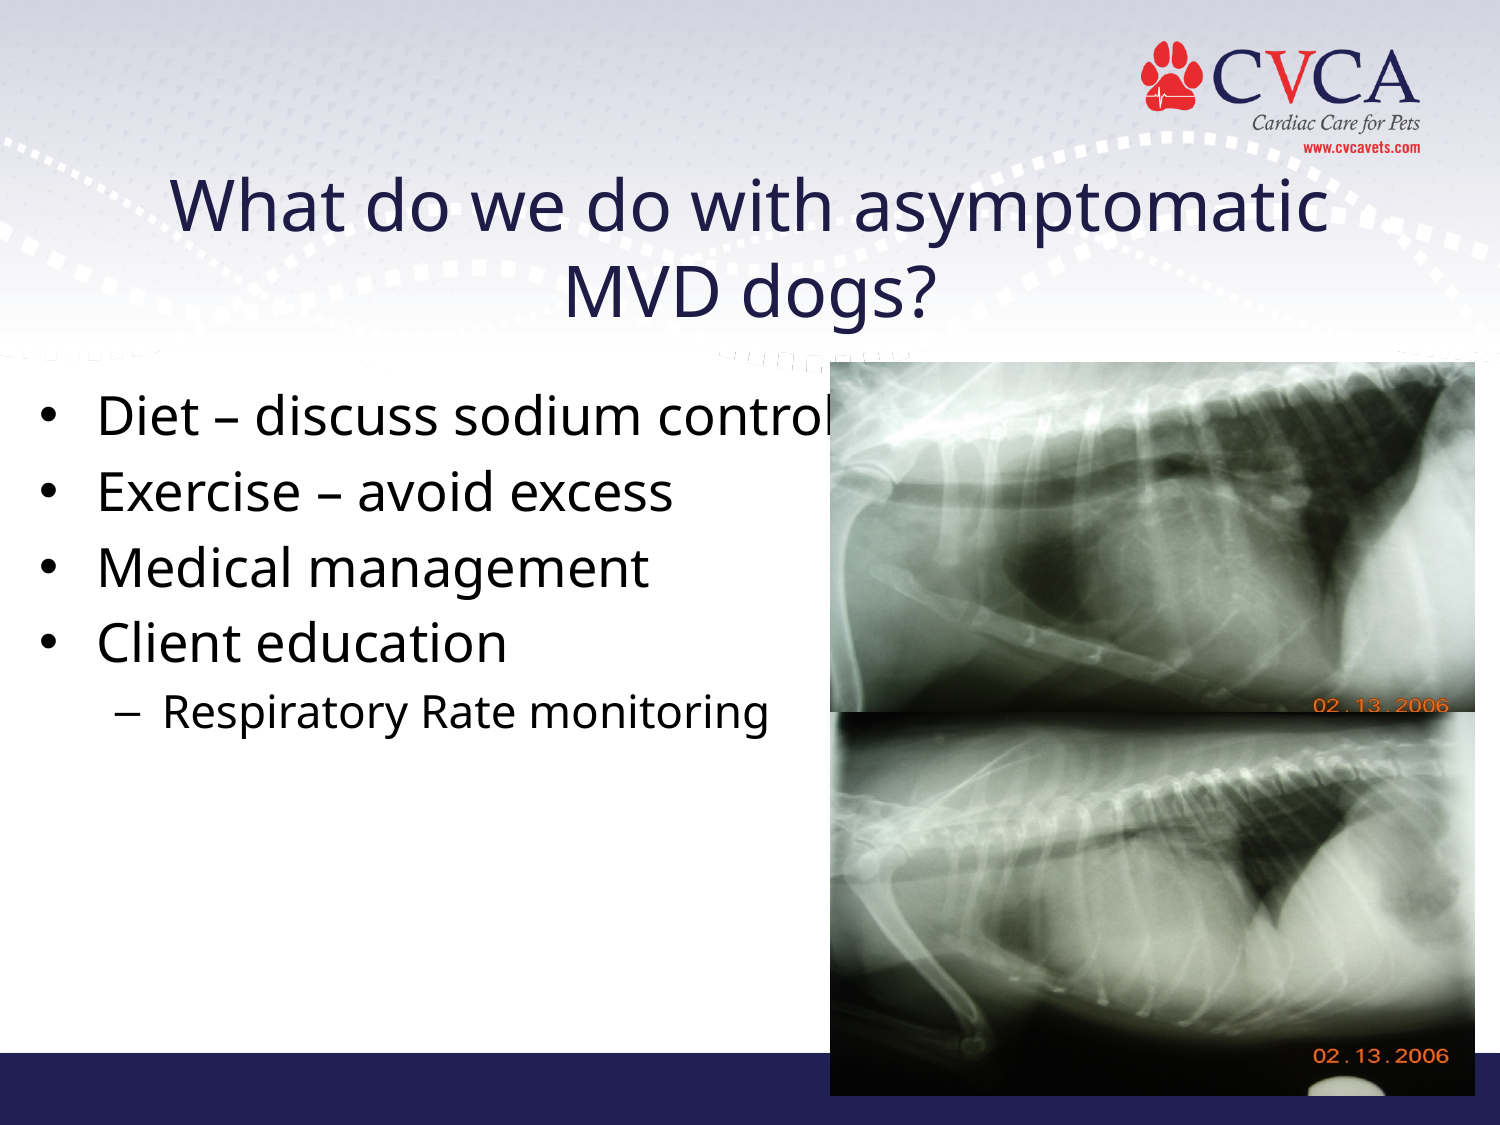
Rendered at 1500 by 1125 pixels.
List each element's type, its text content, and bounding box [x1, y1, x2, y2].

picture [0, 0, 1500, 1097]
list Diet – discuss sodium control Exercise – avoid excess Medical management Client education Respiratory Rate monitoring [24, 373, 825, 1025]
title What do we do with asymptomatic MVD dogs? [75, 152, 1425, 340]
